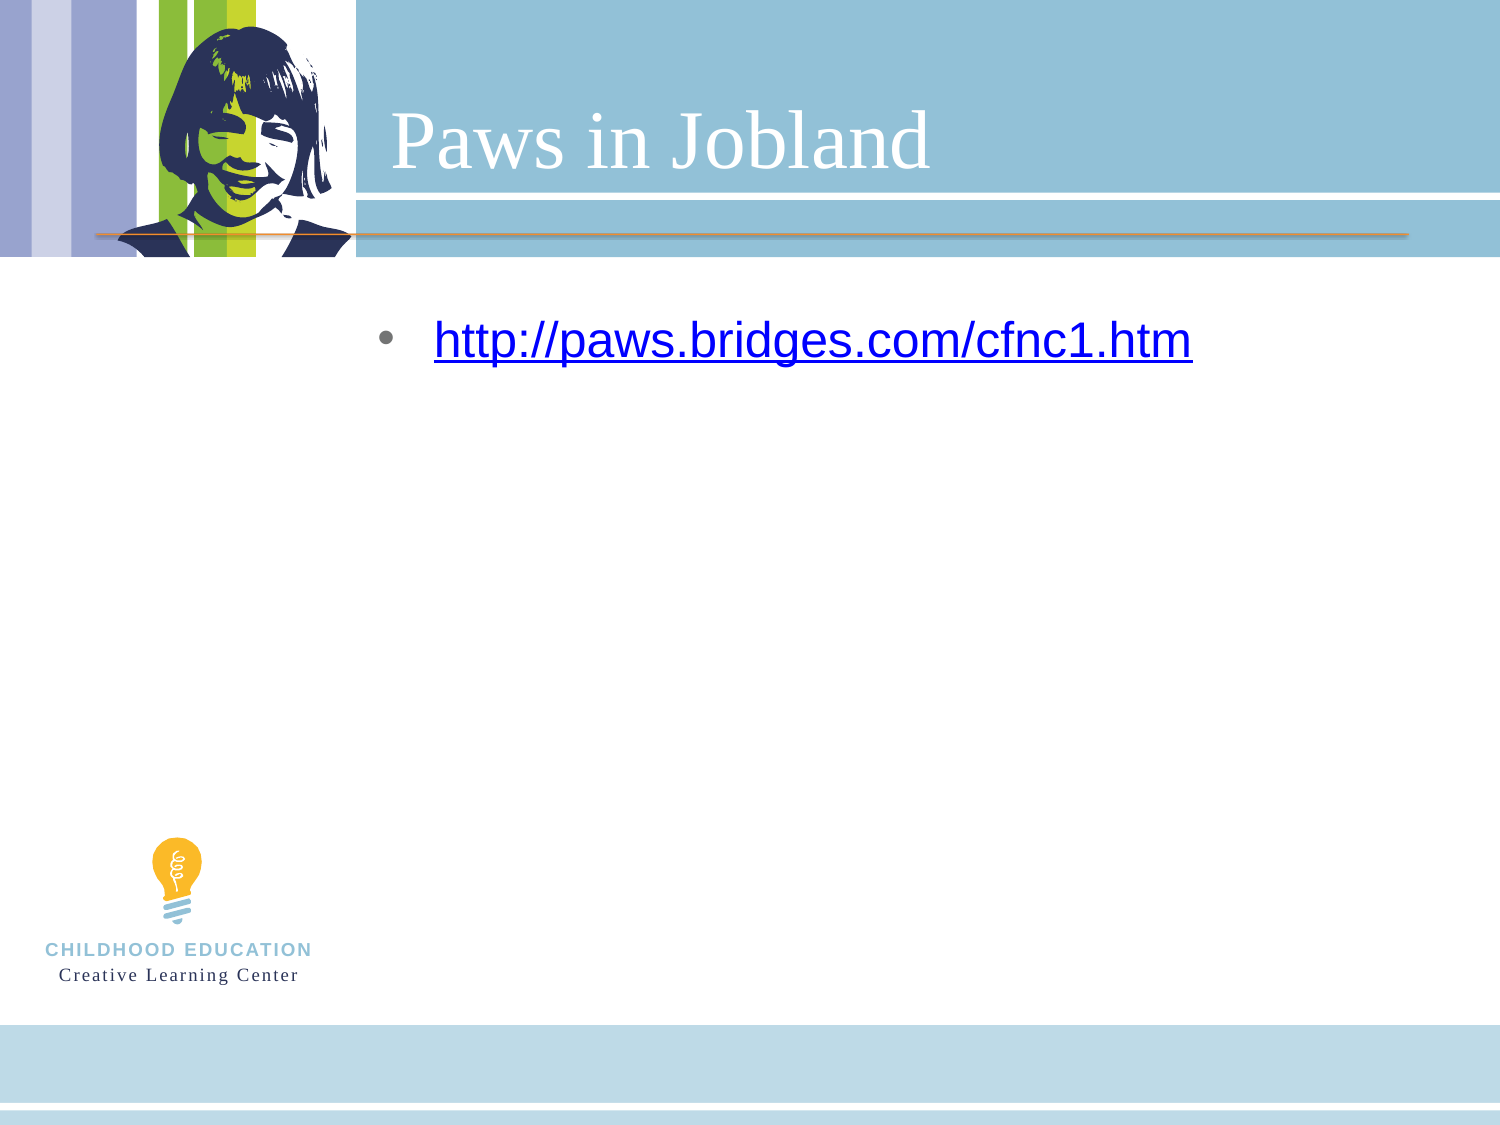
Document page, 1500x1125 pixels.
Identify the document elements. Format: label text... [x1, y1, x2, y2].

title Paws in Jobland [375, 78, 1450, 183]
list http://paws.bridges.com/cfnc1.htm [362, 299, 1450, 975]
